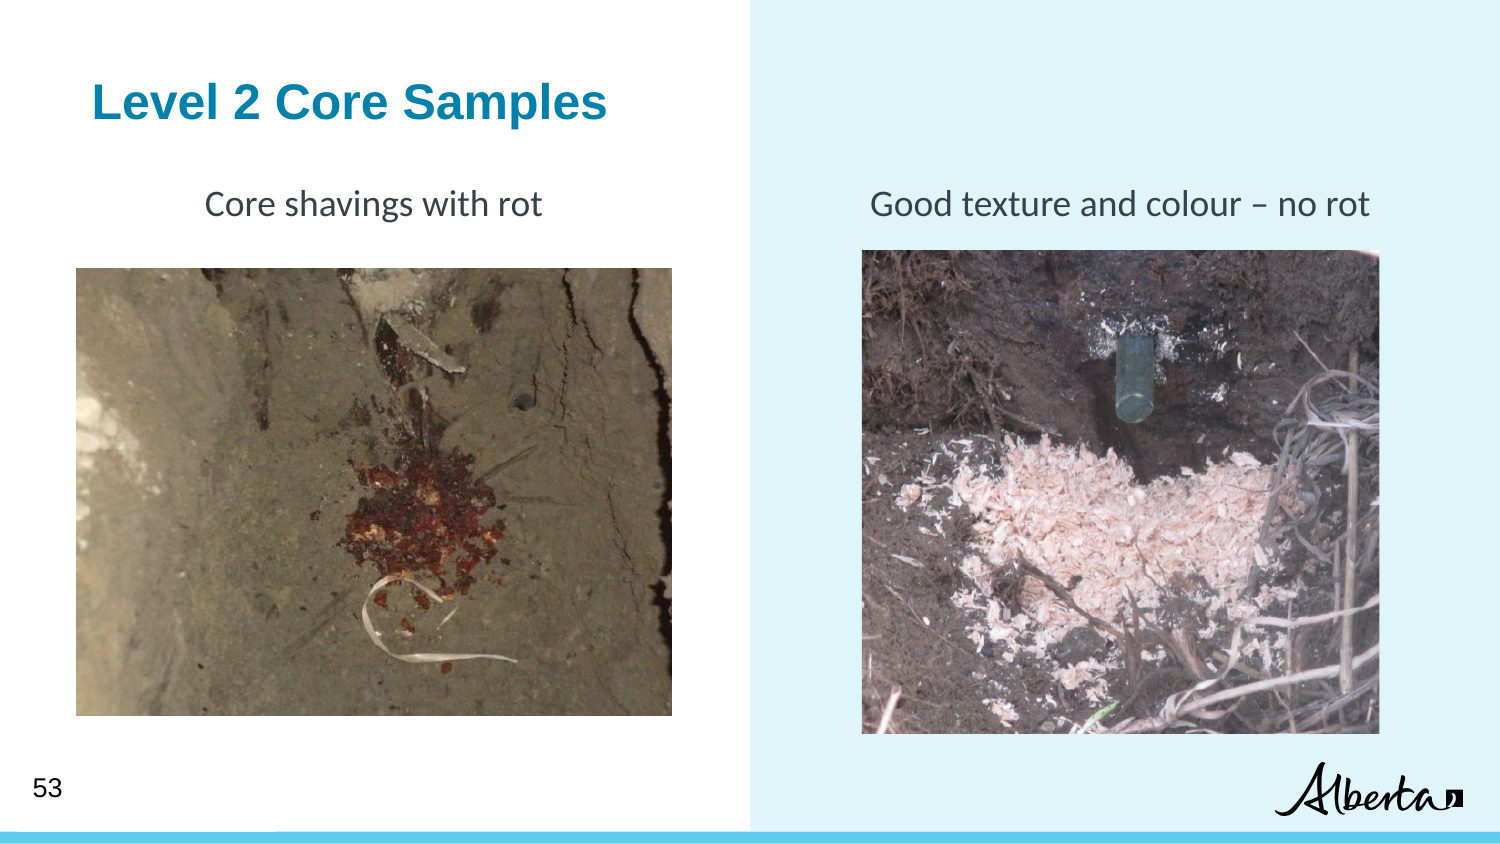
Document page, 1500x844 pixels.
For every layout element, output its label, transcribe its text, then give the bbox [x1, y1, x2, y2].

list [861, 250, 1380, 734]
text_box Good texture and colour – no rot [822, 171, 1419, 232]
slide_number 53 [17, 764, 356, 810]
picture [1275, 762, 1463, 816]
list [76, 268, 672, 716]
list Level 2 Core Samples [76, 62, 672, 157]
text_box Core shavings with rot [76, 171, 672, 232]
